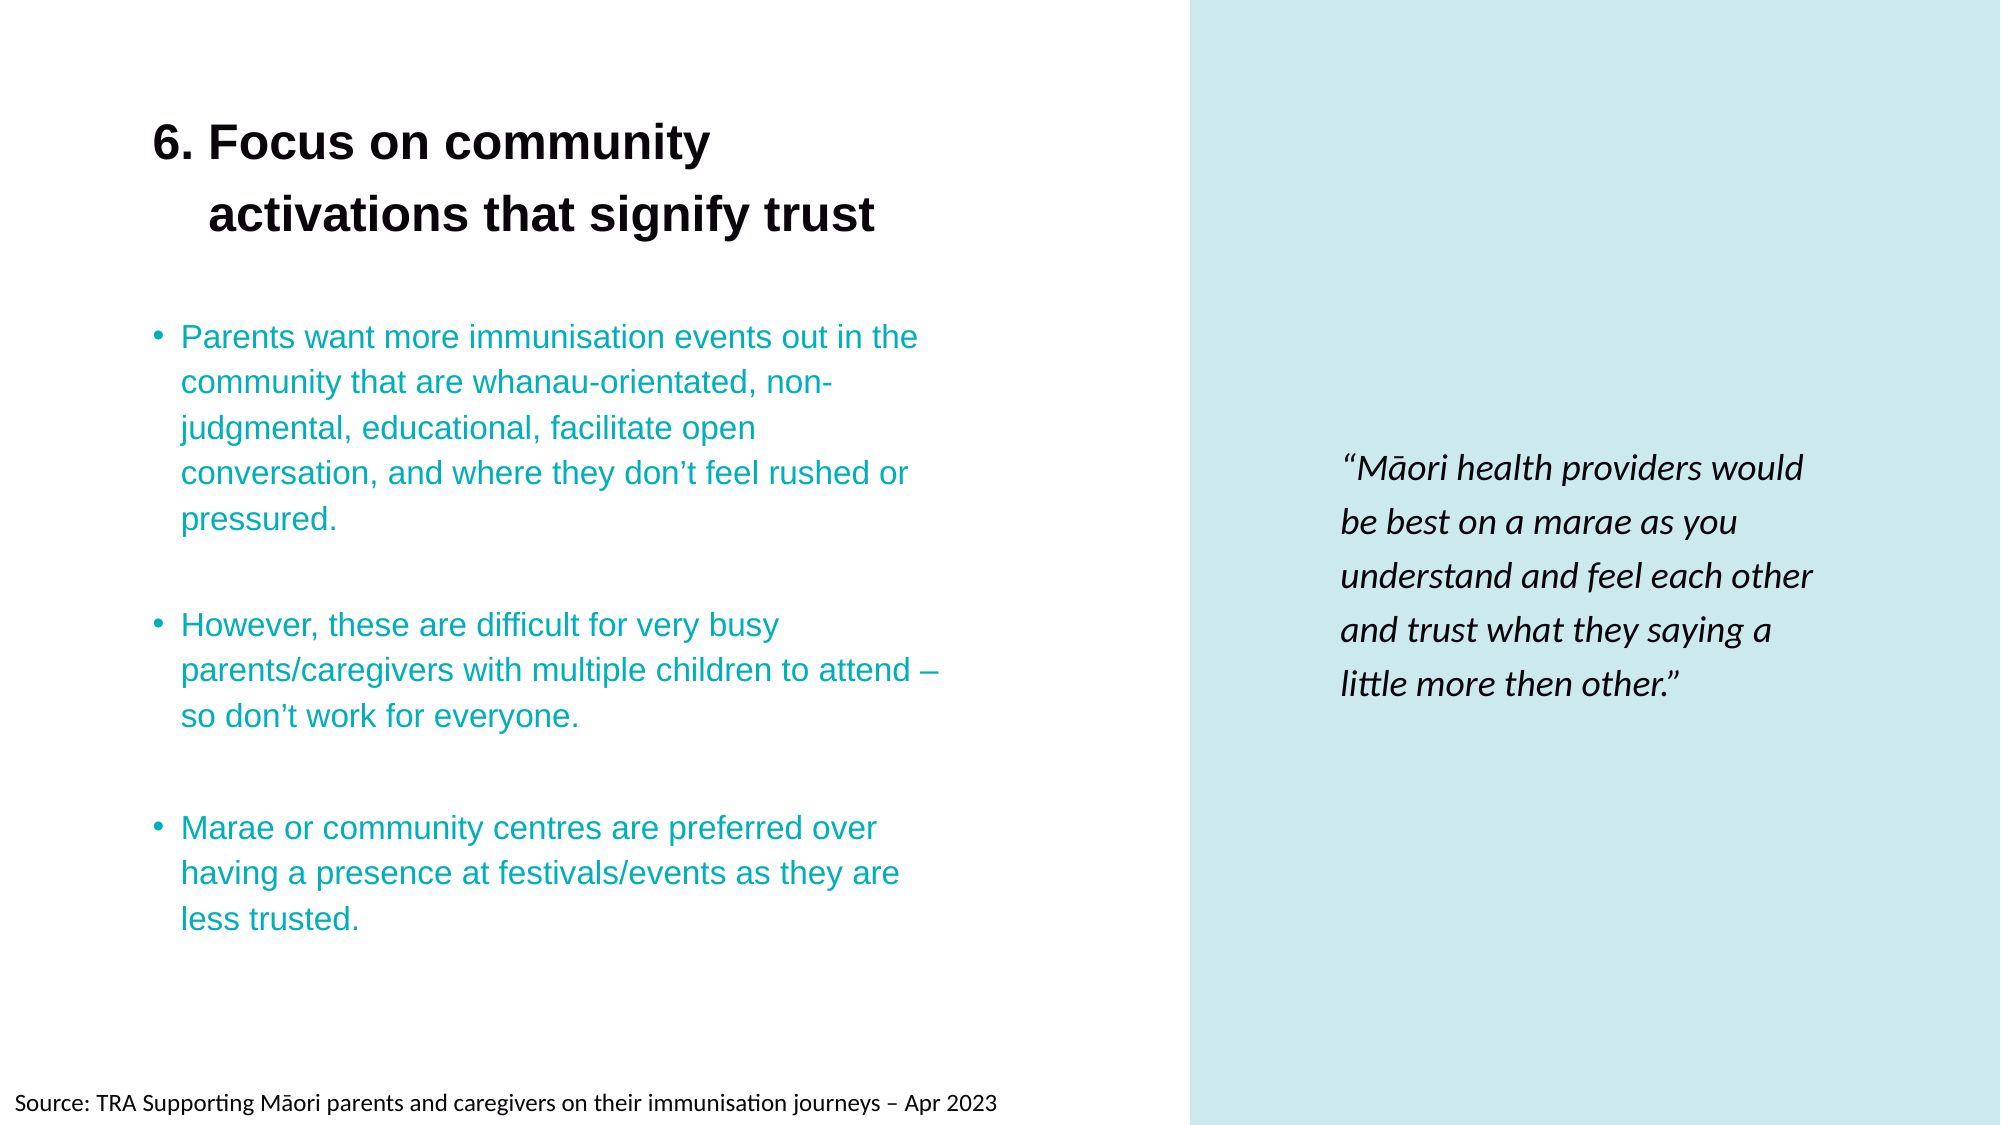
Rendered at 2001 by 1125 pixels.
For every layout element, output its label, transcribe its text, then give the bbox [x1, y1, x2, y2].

text_box “Māori health providers would be best on a marae as you understand and feel each other and trust what they saying a little more then other.” [1325, 426, 1855, 757]
title 6. Focus on community activations that signify trust [137, 90, 1083, 224]
text_box [1189, 0, 2000, 1125]
text_box Source: TRA Supporting Māori parents and caregivers on their immunisation journeys – Apr 2023 [0, 1079, 1129, 1125]
text_box Parents want more immunisation events out in the community that are whanau-orientated, non-judgmental, educational, facilitate open conversation, and where they don’t feel rushed or pressured. However, these are difficult for very busy parents/caregivers with multiple children to attend – so don’t work for everyone. Marae or community centres are preferred over having a presence at festivals/events as they are less trusted. [137, 302, 962, 1043]
